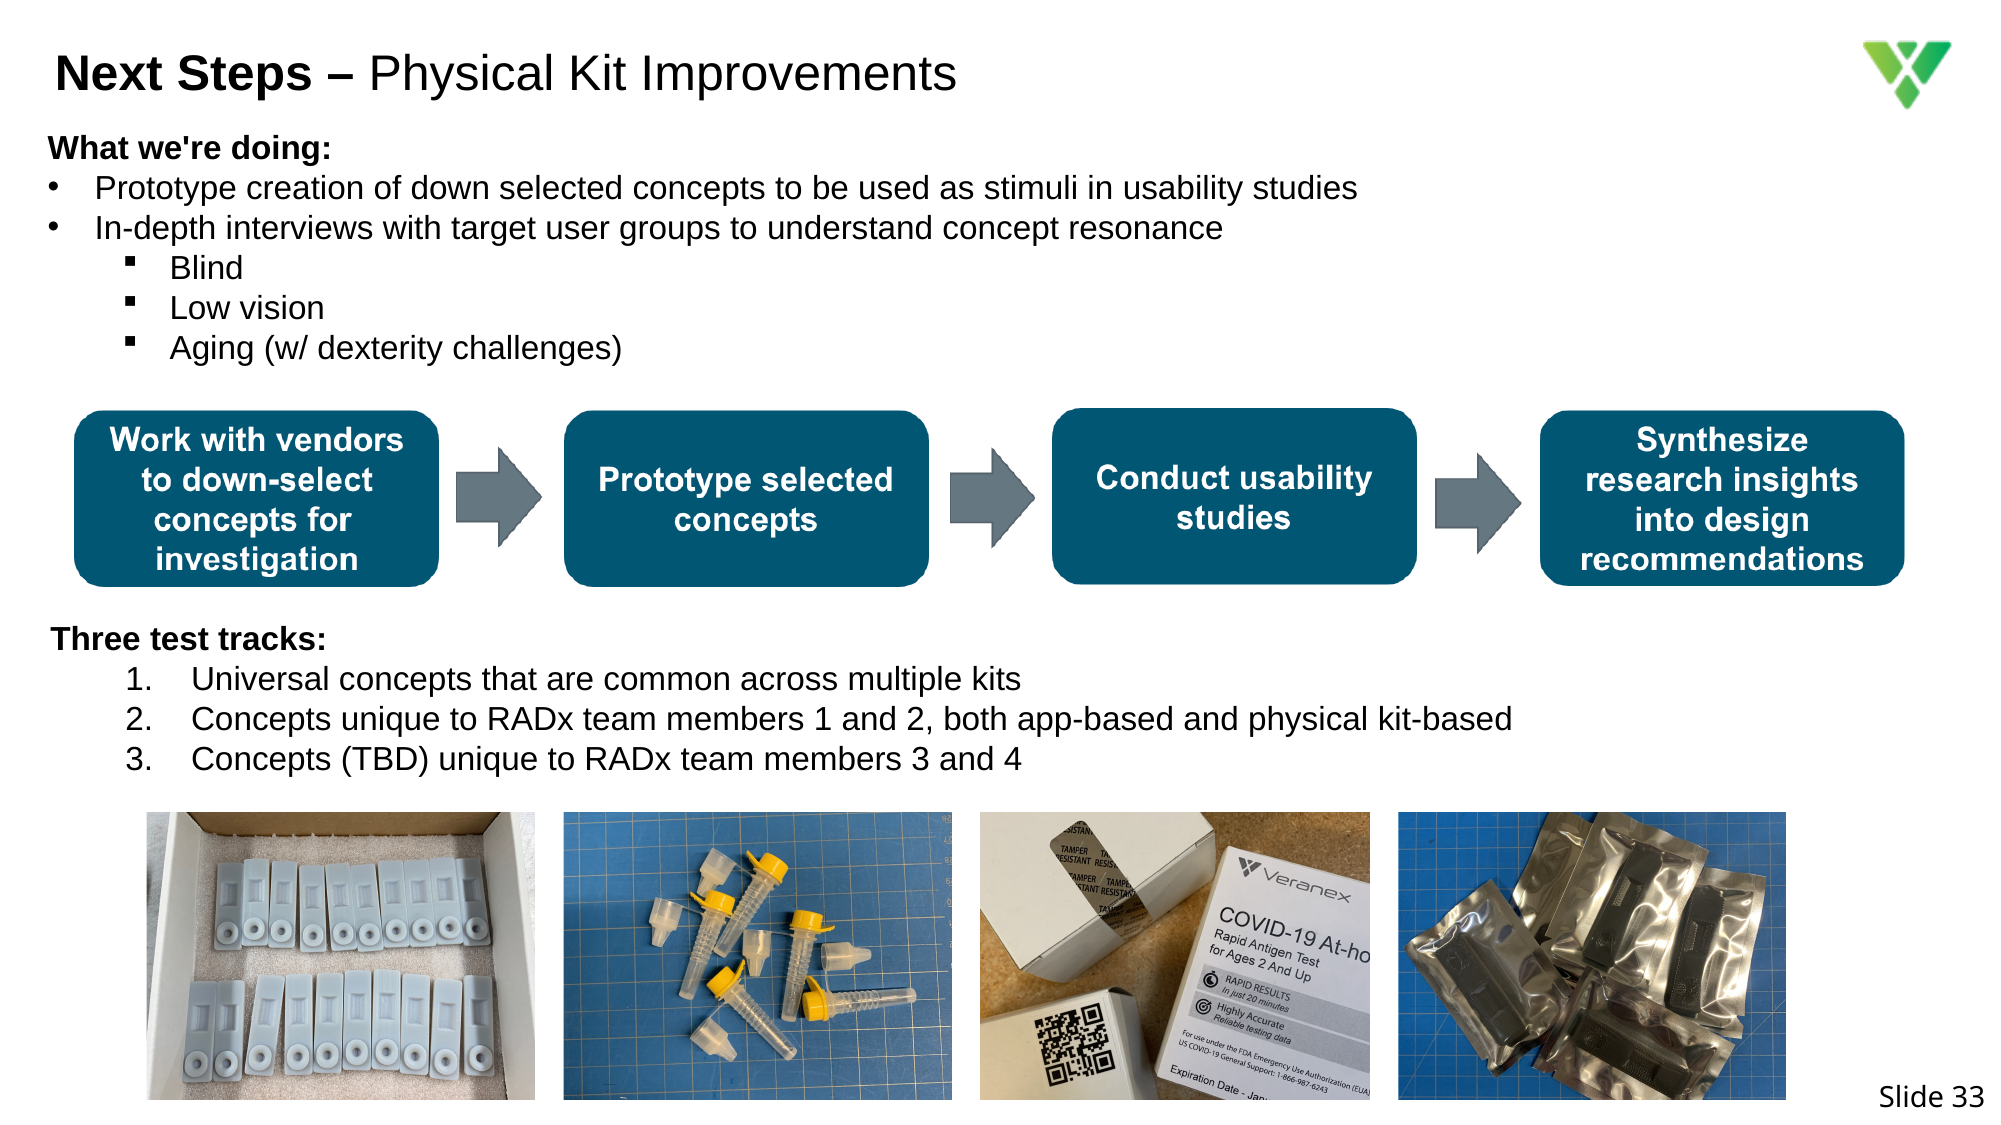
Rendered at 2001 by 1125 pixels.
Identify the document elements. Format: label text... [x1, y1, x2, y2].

text_box Three test tracks:​ Universal concepts that are common across multiple kits​ Concepts unique to RADx team members 1 and 2, both app-based and physical kit-based​ Concepts (TBD) unique to RADx team members 3 and 4​ [50, 617, 1918, 778]
text_box Next Steps – Physical Kit Improvements [39, 33, 1850, 94]
text_box Slide 33 [1827, 1065, 2000, 1125]
picture [563, 812, 952, 1100]
picture [980, 812, 1371, 1100]
text_box What we're doing: Prototype creation of down selected concepts to be used as stimuli in usability studies In-depth interviews with target user groups to understand concept resonance Blind Low vision Aging (w/ dexterity challenges) [47, 126, 1554, 401]
picture [146, 812, 536, 1100]
picture [67, 403, 1911, 592]
picture [1398, 812, 1788, 1100]
picture [1862, 30, 1953, 121]
